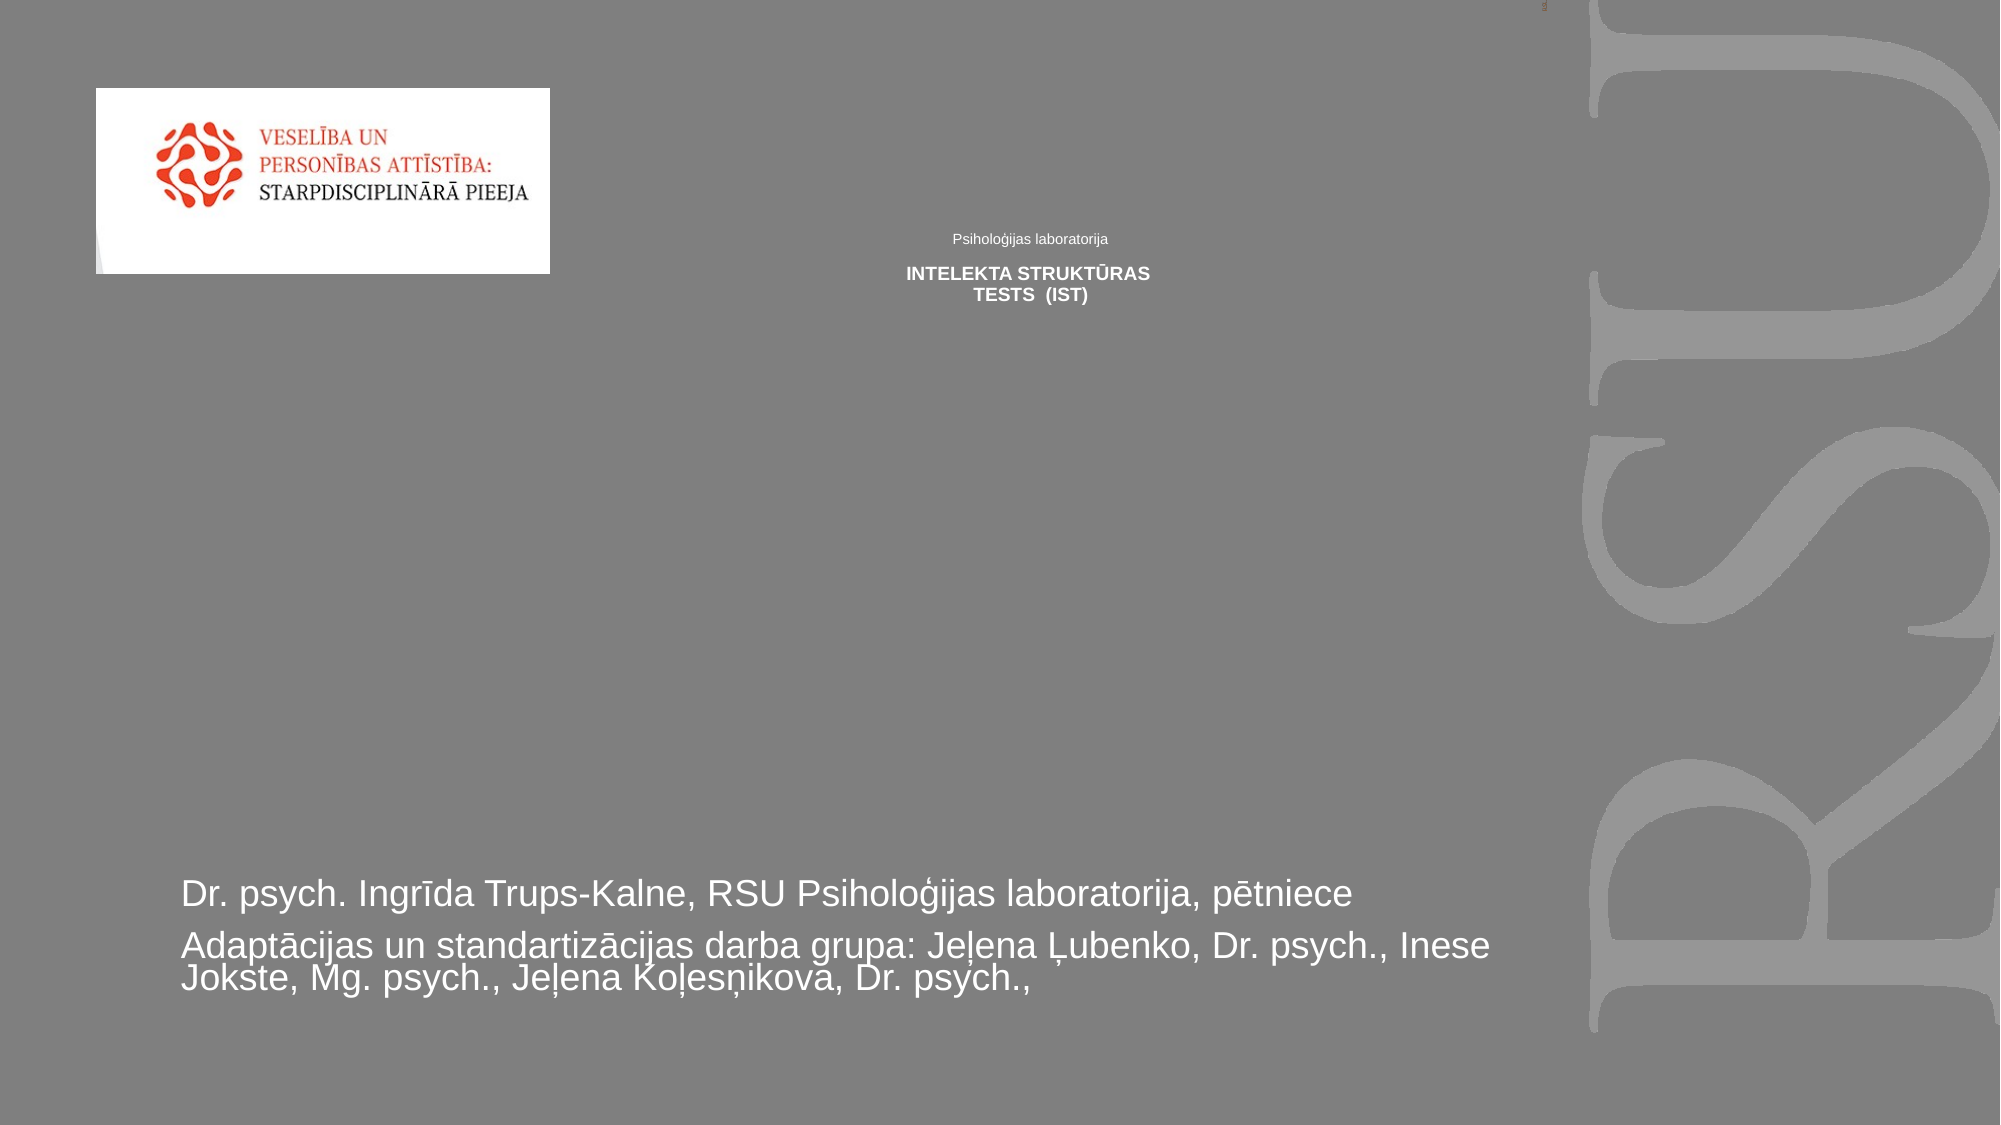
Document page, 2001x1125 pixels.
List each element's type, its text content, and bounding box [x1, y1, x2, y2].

picture [96, 88, 550, 274]
list Dr. psych. Ingrīda Trups-Kalne, RSU Psiholoģijas laboratorija, pētniece Adaptācijas un standartizācijas darba grupa: Jeļena Ļubenko, Dr. psych., Inese Jokste, Mg. psych., Jeļena Koļesņikova, Dr. psych., [180, 881, 1587, 1014]
picture [1542, 0, 2000, 1075]
title Psiholoģijas laboratorija INTELEKTA STRUKTŪRAS TESTS (IST) [180, 231, 1881, 307]
